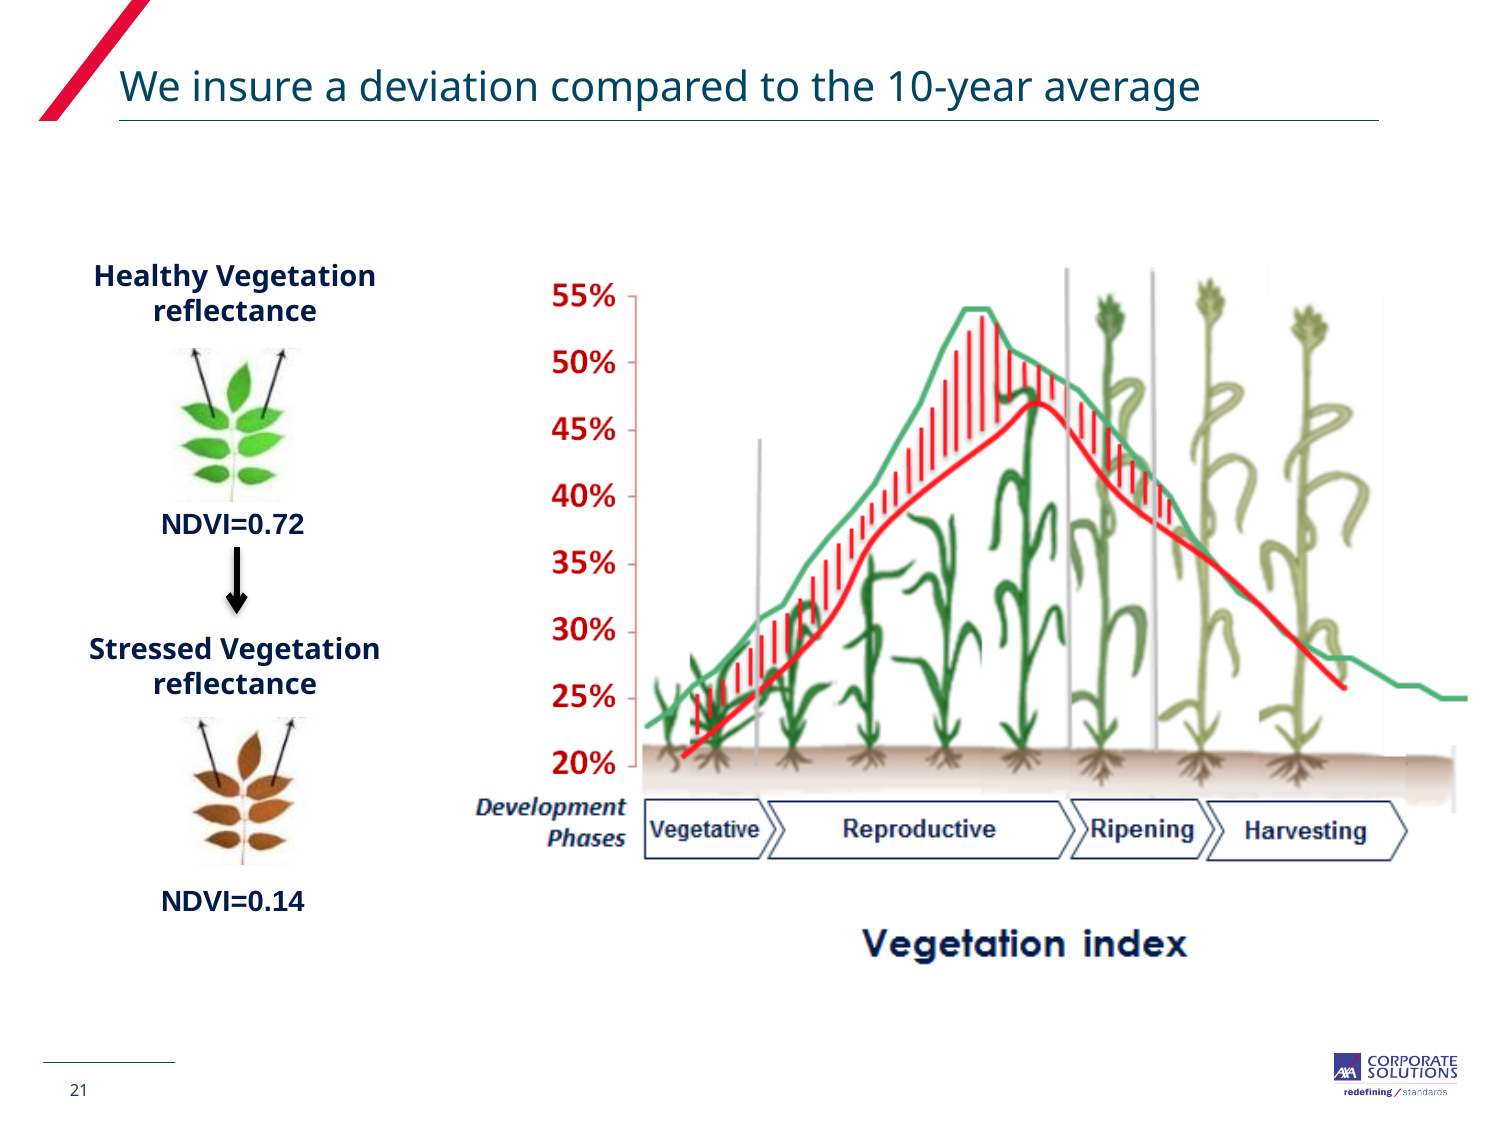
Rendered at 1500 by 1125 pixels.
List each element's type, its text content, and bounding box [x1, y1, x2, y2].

text_box Healthy Vegetation reflectance [74, 262, 397, 322]
text_box NDVI=0.14 [136, 870, 330, 929]
text_box Stressed Vegetation reflectance [56, 651, 414, 679]
picture [162, 348, 304, 502]
slide_number 21 [8, 1067, 89, 1103]
title We insure a deviation compared to the 10-year average [119, 54, 1380, 110]
picture [160, 716, 324, 865]
picture [472, 180, 1468, 981]
text_box NDVI=0.72 [136, 494, 330, 553]
picture [1334, 1053, 1459, 1097]
